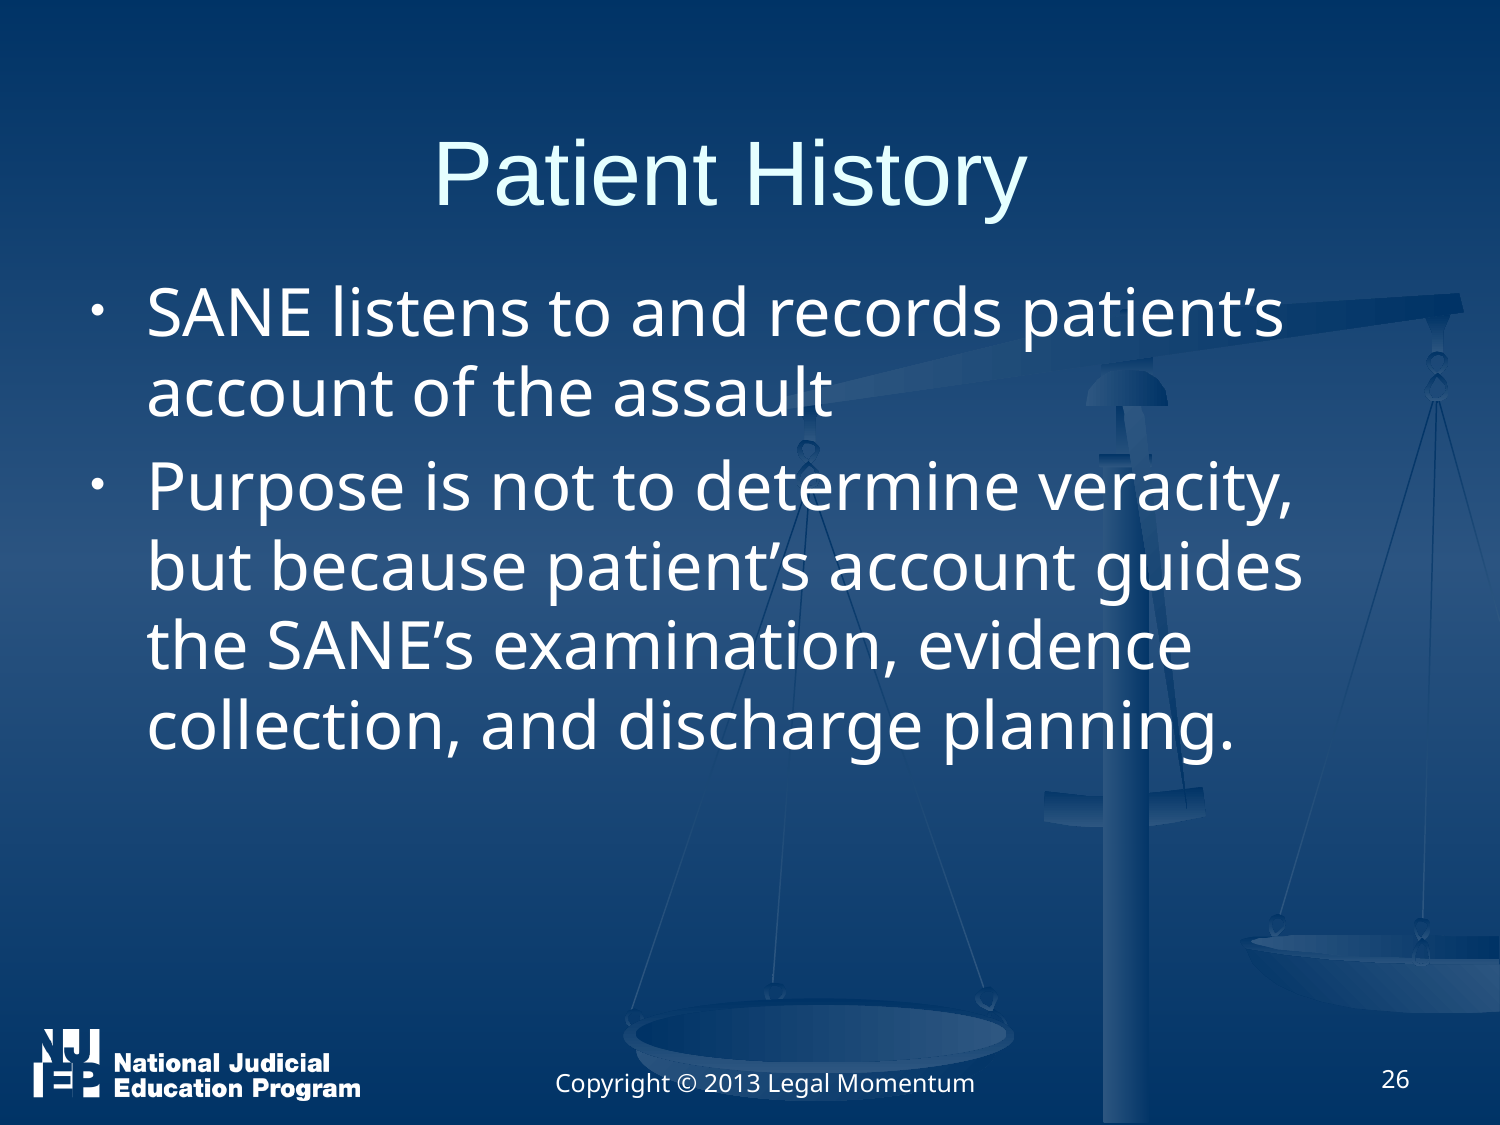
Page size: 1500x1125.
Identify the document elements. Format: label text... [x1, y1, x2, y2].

slide_number 26 [1230, 1029, 1426, 1106]
footer Copyright © 2013 Legal Momentum [527, 1029, 1004, 1106]
title Patient History [56, 74, 1407, 263]
picture [33, 1029, 360, 1101]
list SANE listens to and records patient’s account of the assault Purpose is not to determine veracity, but because patient’s account guides the SANE’s examination, evidence collection, and discharge planning. [74, 262, 1426, 1006]
